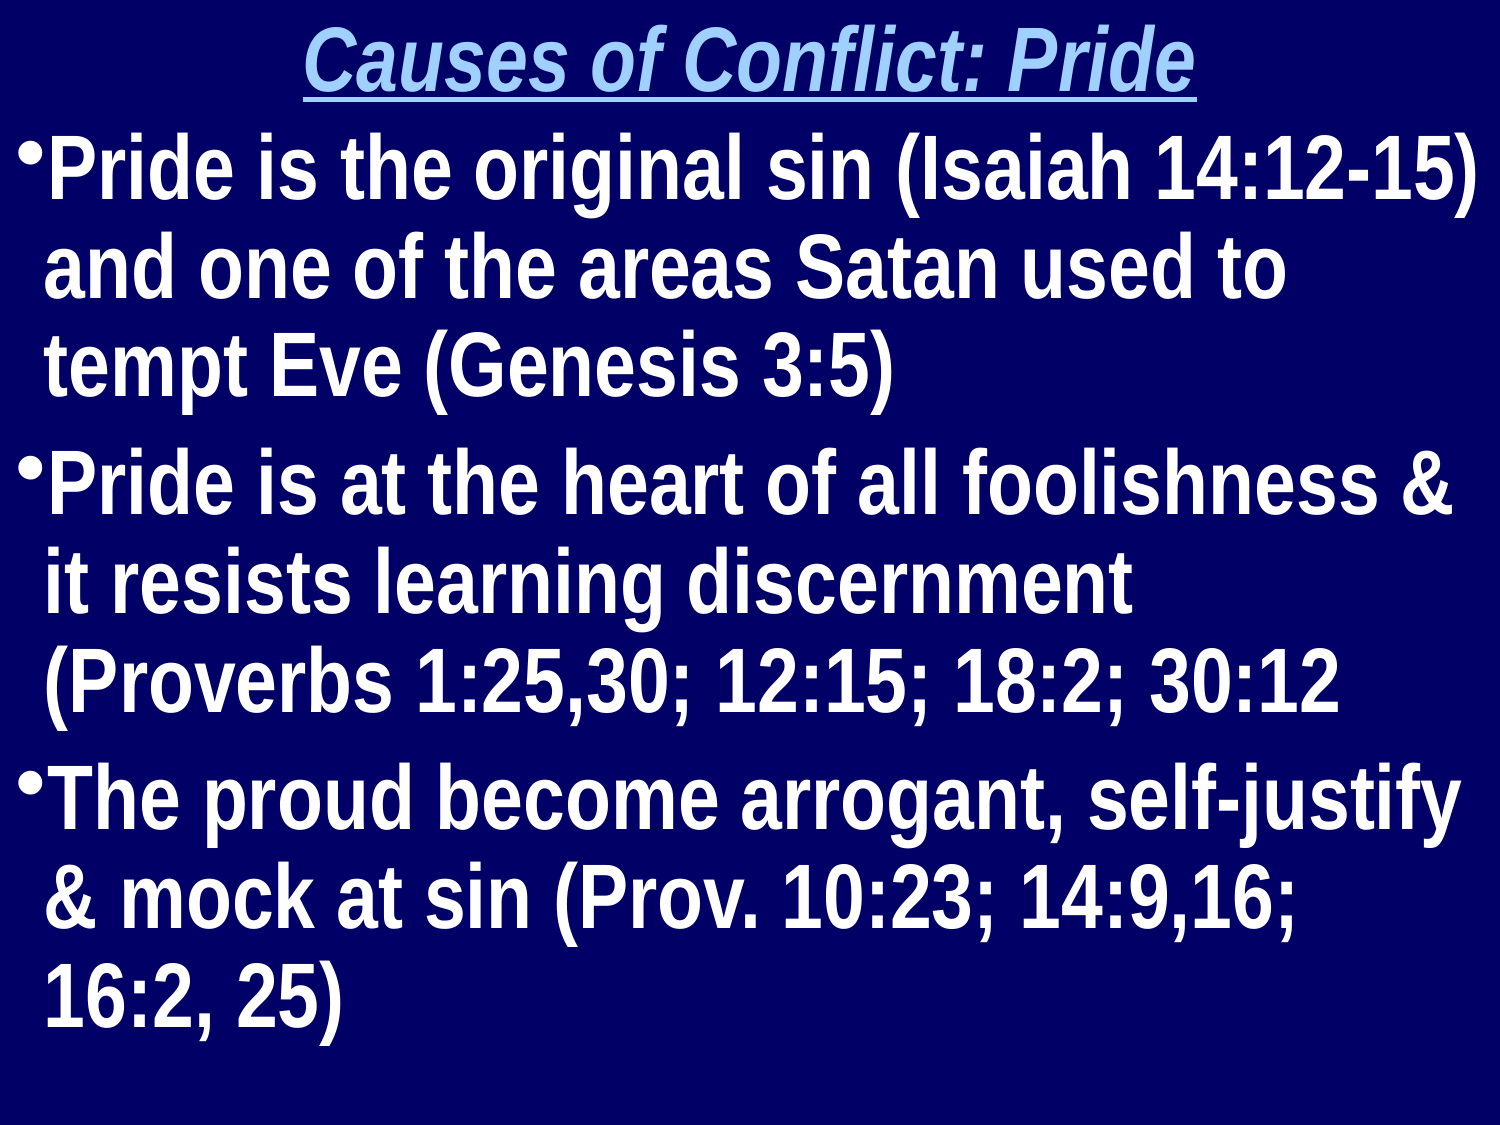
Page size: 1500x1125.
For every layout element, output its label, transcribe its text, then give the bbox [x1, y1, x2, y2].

title Causes of Conflict: Pride [0, 0, 1500, 112]
list Pride is the original sin (Isaiah 14:12-15) and one of the areas Satan used to tempt Eve (Genesis 3:5) Pride is at the heart of all foolishness & it resists learning discernment (Proverbs 1:25,30; 12:15; 18:2; 30:12 The proud become arrogant, self-justify & mock at sin (Prov. 10:23; 14:9,16; 16:2, 25) [0, 112, 1500, 1125]
